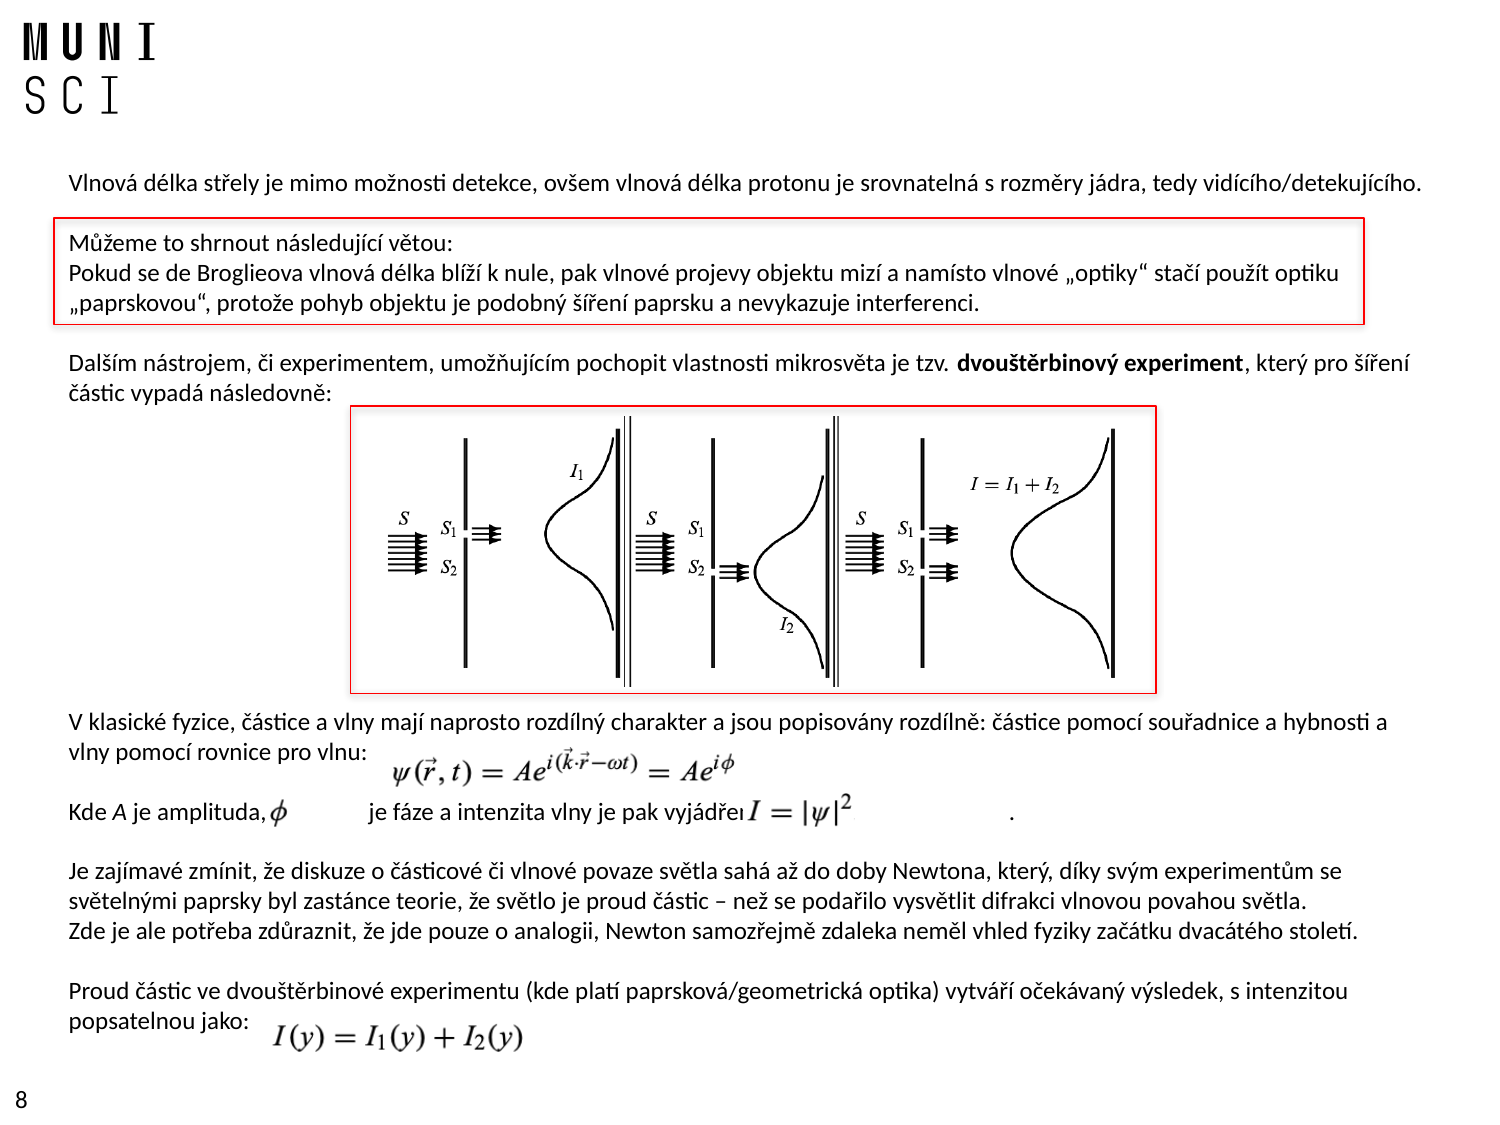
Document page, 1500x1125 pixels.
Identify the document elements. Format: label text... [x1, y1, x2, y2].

picture [381, 416, 1119, 687]
text_box [53, 217, 1365, 325]
picture [266, 1016, 526, 1057]
picture [0, 0, 178, 137]
picture [743, 793, 855, 834]
text_box Vlnová délka střely je mimo možnosti detekce, ovšem vlnová délka protonu je srovnatelná s rozměry jádra, tedy vidícího/detekujícího. Můžeme to shrnout následující větou: Pokud se de Broglieova vlnová délka blíží k nule, pak vlnové projevy objektu mizí a namísto vlnové „optiky“ stačí použít optiku „paprskovou“, protože pohyb objektu je podobný šíření paprsku a nevykazuje interferenci. Dalším nástrojem, či experimentem, umožňujícím pochopit vlastnosti mikrosvěta je tzv. dvouštěrbinový experiment, který pro šíření částic vypadá následovně: V klasické fyzice, částice a vlny mají naprosto rozdílný charakter a jsou popisovány rozdílně: částice pomocí souřadnice a hybnosti a vlny pomocí rovnice pro vlnu: Kde A je amplituda, je fáze a intenzita vlny je pak vyjádřena jako . Je zajímavé zmínit, že diskuze o částicové či vlnové povaze světla sahá až do doby Newtona, který, díky svým experimentům se světelnými paprsky byl zastánce teorie, že světlo je proud částic – než se podařilo vysvětlit difrakci vlnovou povahou světla. Zde je ale potřeba zdůraznit, že jde pouze o analogii, Newton samozřejmě zdaleka neměl vhled fyziky začátku dvacátého století. Proud částic ve dvouštěrbinové experimentu (kde platí paprsková/geometrická optika) vytváří očekávaný výsledek, s intenzitou popsatelnou jako: [54, 129, 1446, 1043]
text_box [350, 405, 1157, 694]
text_box 8 [0, 1076, 43, 1122]
picture [381, 734, 737, 800]
picture [266, 796, 295, 833]
